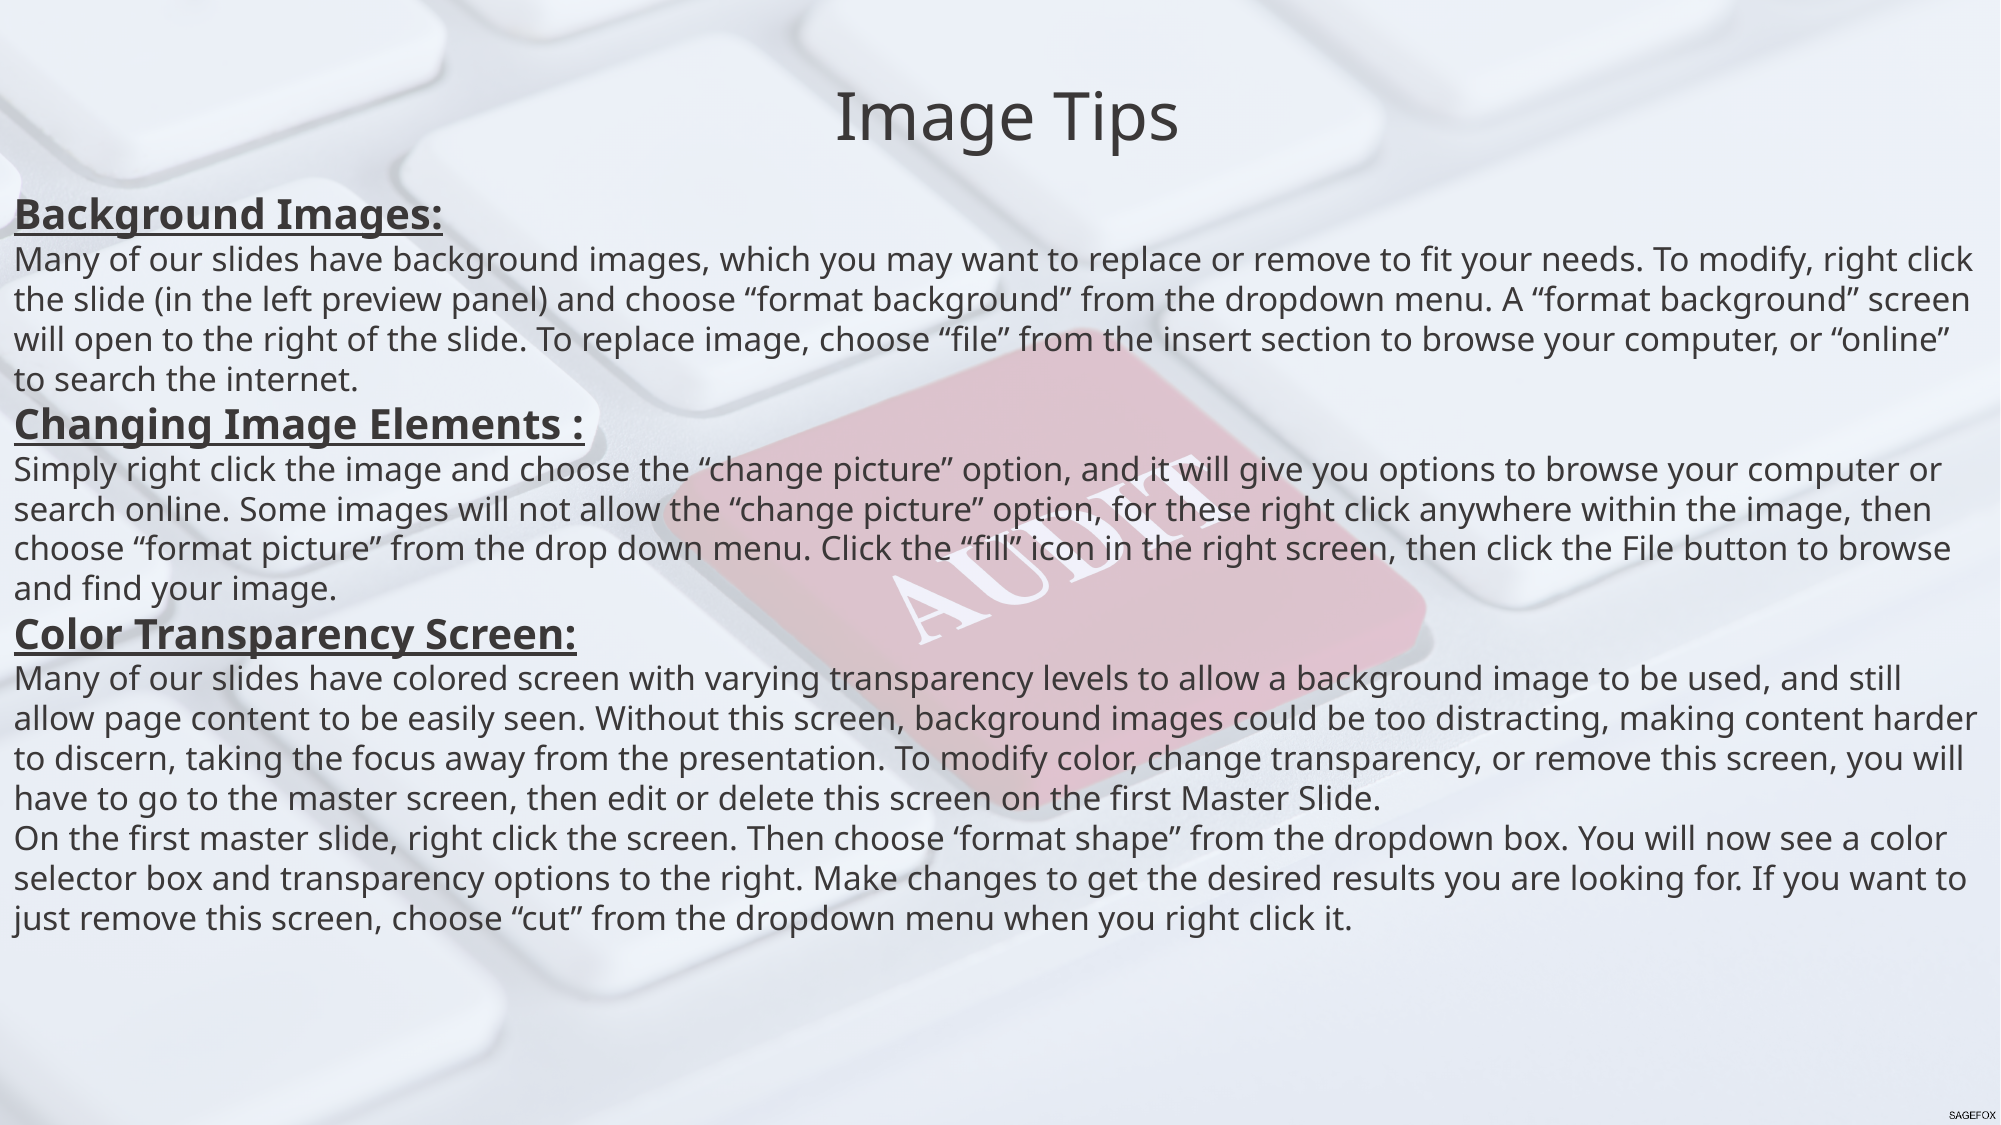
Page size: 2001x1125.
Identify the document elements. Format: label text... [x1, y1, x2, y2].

title Image Tips [597, 59, 1420, 177]
text_box Background Images: Many of our slides have background images, which you may want to replace or remove to fit your needs. To modify, right click the slide (in the left preview panel) and choose “format background” from the dropdown menu. A “format background” screen will open to the right of the slide. To replace image, choose “file” from the insert section to browse your computer, or “online” to search the internet. Changing Image Elements : Simply right click the image and choose the “change picture” option, and it will give you options to browse your computer or search online. Some images will not allow the “change picture” option, for these right click anywhere within the image, then choose “format picture” from the drop down menu. Click the “fill” icon in the right screen, then click the File button to browse and find your image. Color Transparency Screen: Many of our slides have colored screen with varying transparency levels to allow a background image to be used, and still allow page content to be easily seen. Without this screen, background images could be too distracting, making content harder to discern, taking the focus away from the presentation. To modify color, change transparency, or remove this screen, you will have to go to the master screen, then edit or delete this screen on the first Master Slide. On the first master slide, right click the screen. Then choose ‘format shape” from the dropdown box. You will now see a color selector box and transparency options to the right. Make changes to get the desired results you are looking for. If you want to just remove this screen, choose “cut” from the dropdown menu when you right click it. [0, 0, 2000, 1125]
